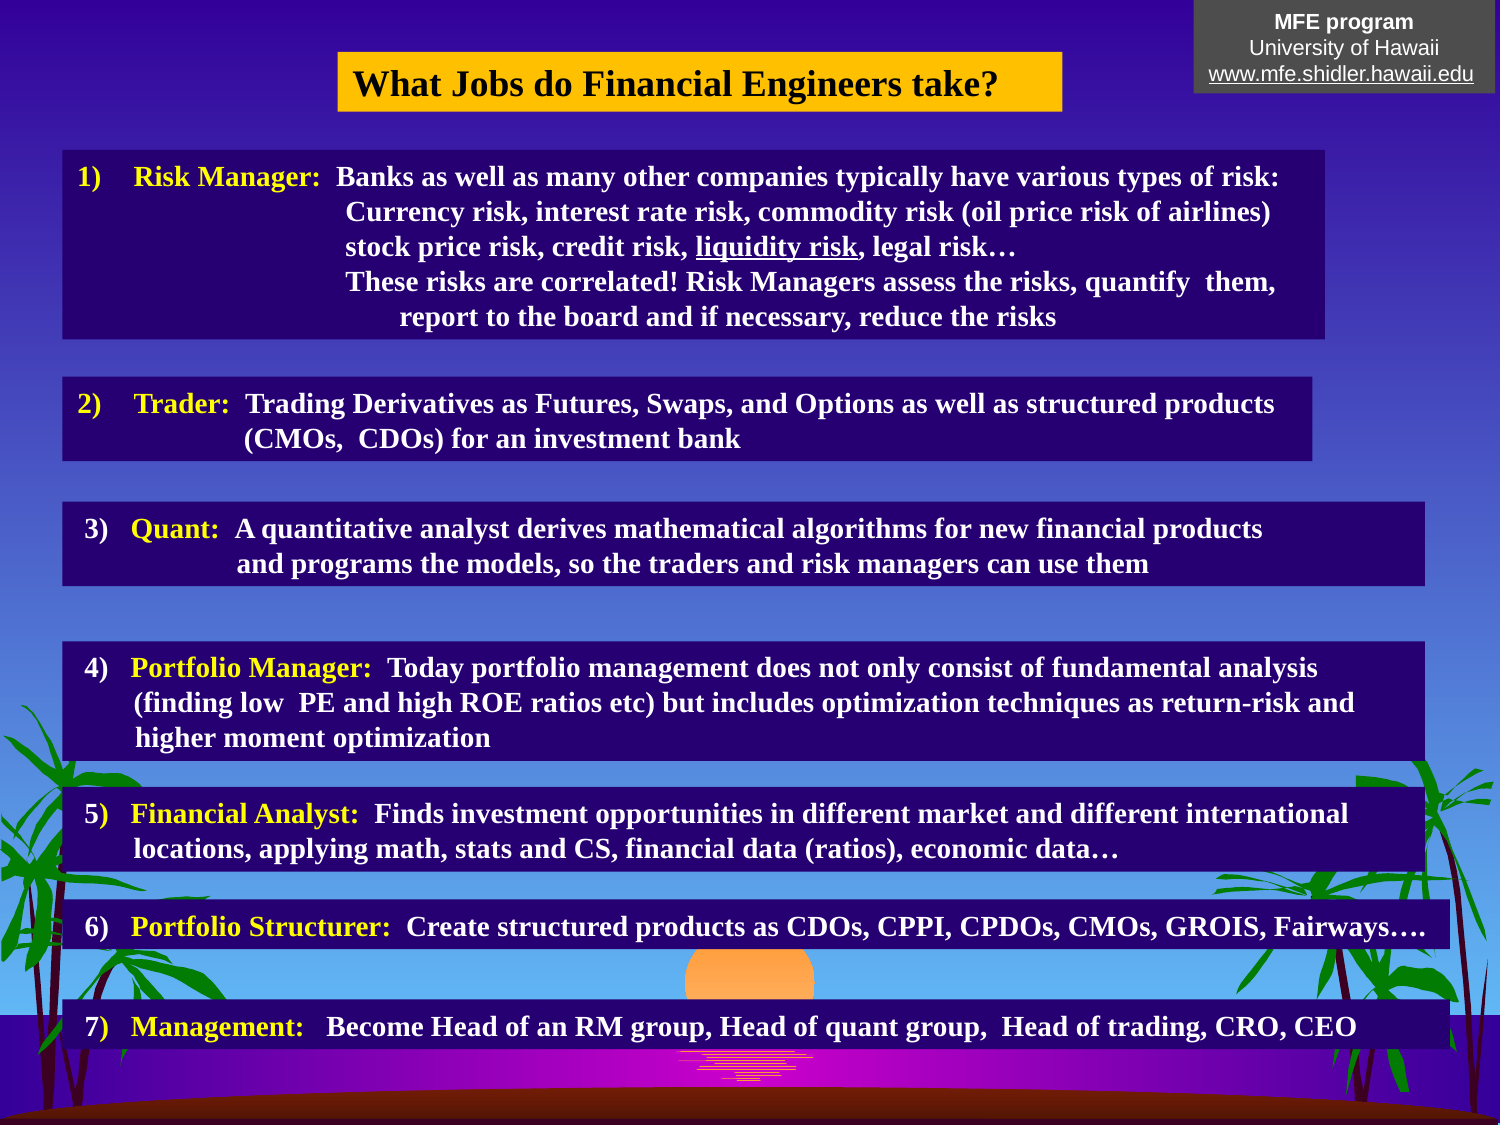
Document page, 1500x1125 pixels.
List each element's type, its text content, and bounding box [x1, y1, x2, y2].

text_box Risk Manager: Banks as well as many other companies typically have various types of risk: Currency risk, interest rate risk, commodity risk (oil price risk of airlines) stock price risk, credit risk, liquidity risk, legal risk… These risks are correlated! Risk Managers assess the risks, quantify them, report to the board and if necessary, reduce the risks [62, 149, 1325, 340]
text_box Trader: Trading Derivatives as Futures, Swaps, and Options as well as structured products (CMOs, CDOs) for an investment bank [62, 376, 1313, 462]
text_box MFE program University of Hawaii www.mfe.shidler.hawaii.edu [1193, 0, 1496, 94]
text_box What Jobs do Financial Engineers take? [337, 51, 1063, 112]
text_box 5) Financial Analyst: Finds investment opportunities in different market and different international locations, applying math, stats and CS, financial data (ratios), economic data… [62, 786, 1425, 872]
text_box 3) Quant: A quantitative analyst derives mathematical algorithms for new financial products and programs the models, so the traders and risk managers can use them [62, 501, 1425, 587]
text_box 6) Portfolio Structurer: Create structured products as CDOs, CPPI, CPDOs, CMOs, GROIS, Fairways…. [62, 899, 1450, 950]
text_box 4) Portfolio Manager: Today portfolio management does not only consist of fundamental analysis (finding low PE and high ROE ratios etc) but includes optimization techniques as return-risk and higher moment optimization [62, 641, 1425, 761]
text_box 7) Management: Become Head of an RM group, Head of quant group, Head of trading, CRO, CEO [62, 999, 1450, 1050]
